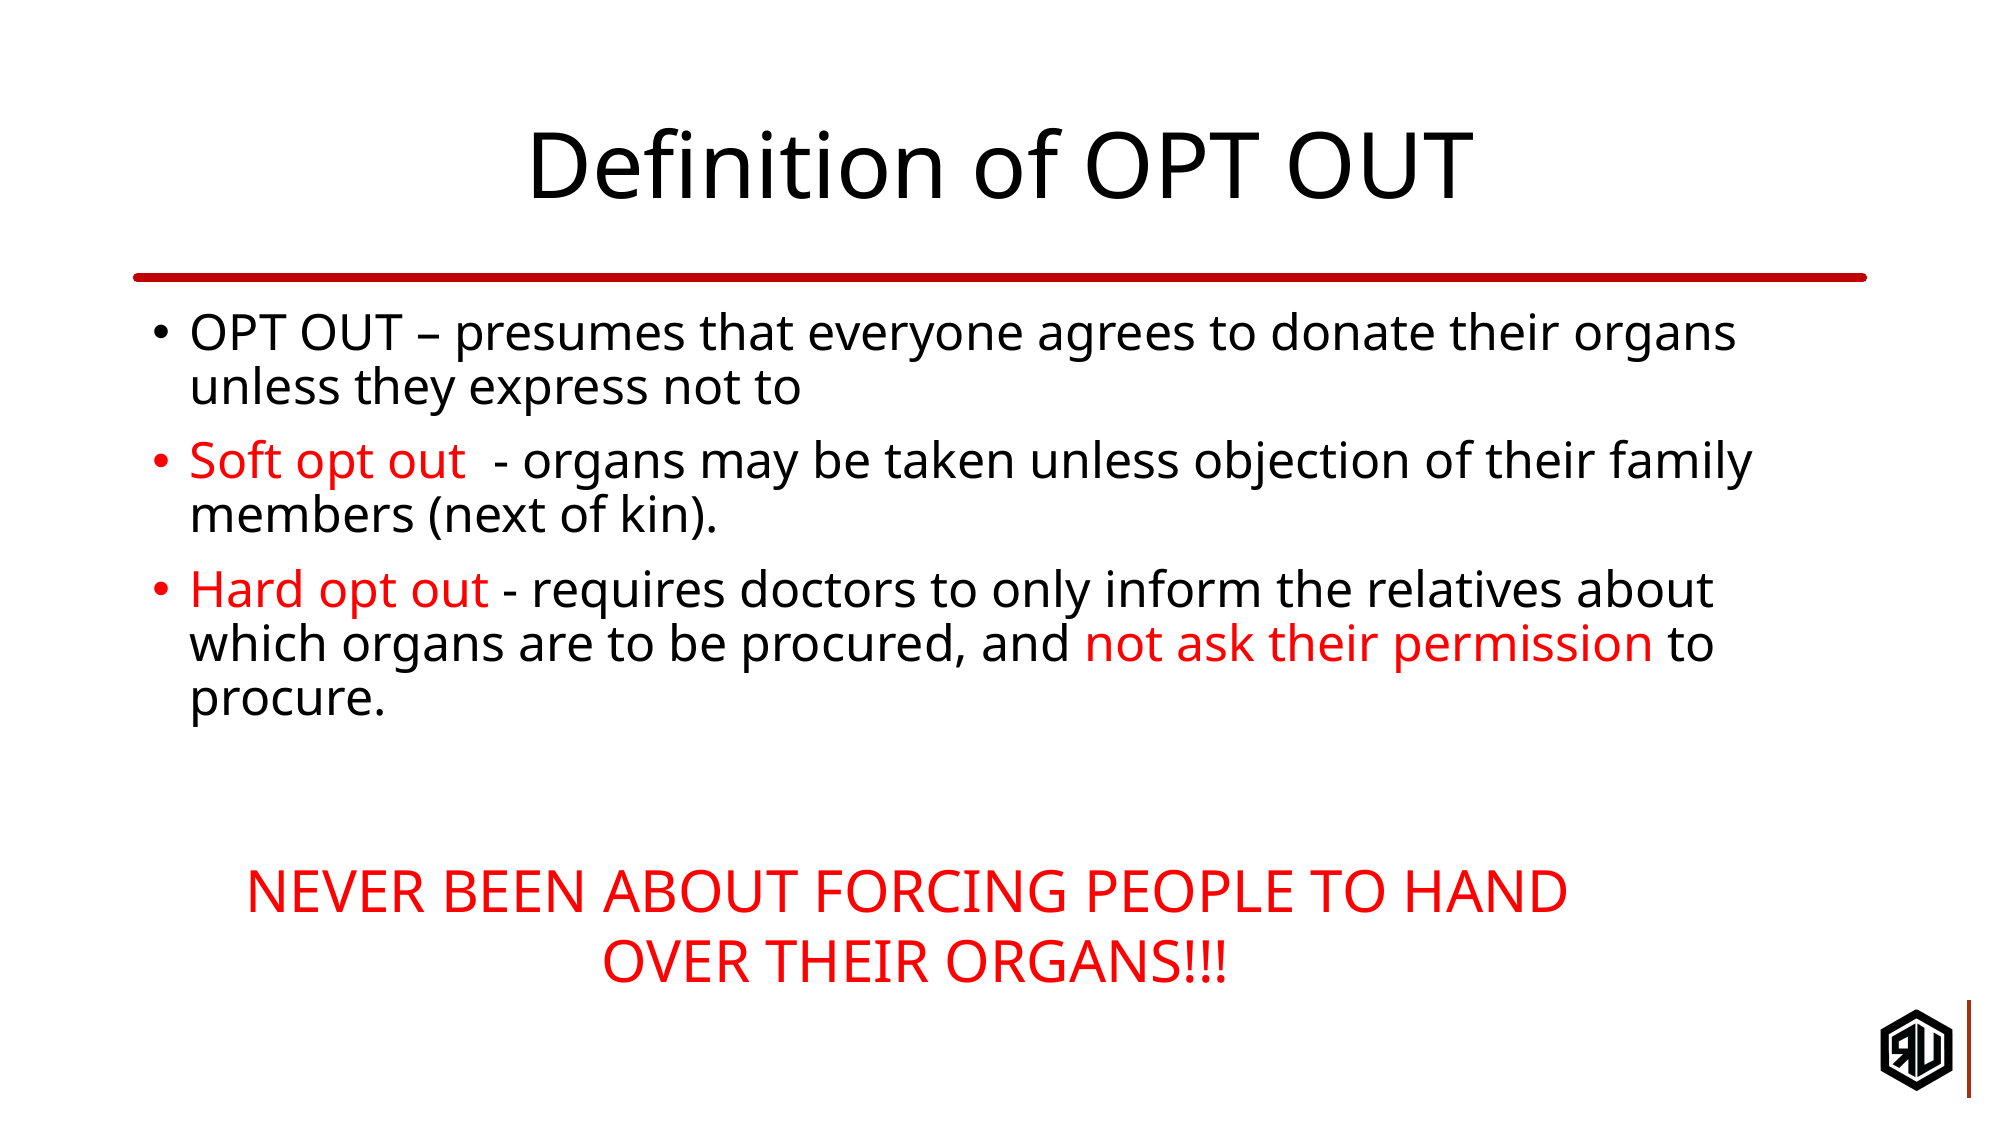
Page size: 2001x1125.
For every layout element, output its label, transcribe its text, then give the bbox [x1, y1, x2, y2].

list OPT OUT – presumes that everyone agrees to donate their organs unless they express not to Soft opt out - organs may be taken unless objection of their family members (next of kin). Hard opt out - requires doctors to only inform the relatives about which organs are to be procured, and not ask their permission to procure. [137, 299, 1863, 1014]
title Definition of OPT OUT [137, 59, 1863, 273]
text_box NEVER BEEN ABOUT FORCING PEOPLE TO HAND OVER THEIR ORGANS!!! [230, 847, 1601, 1002]
picture [1877, 1006, 1958, 1093]
